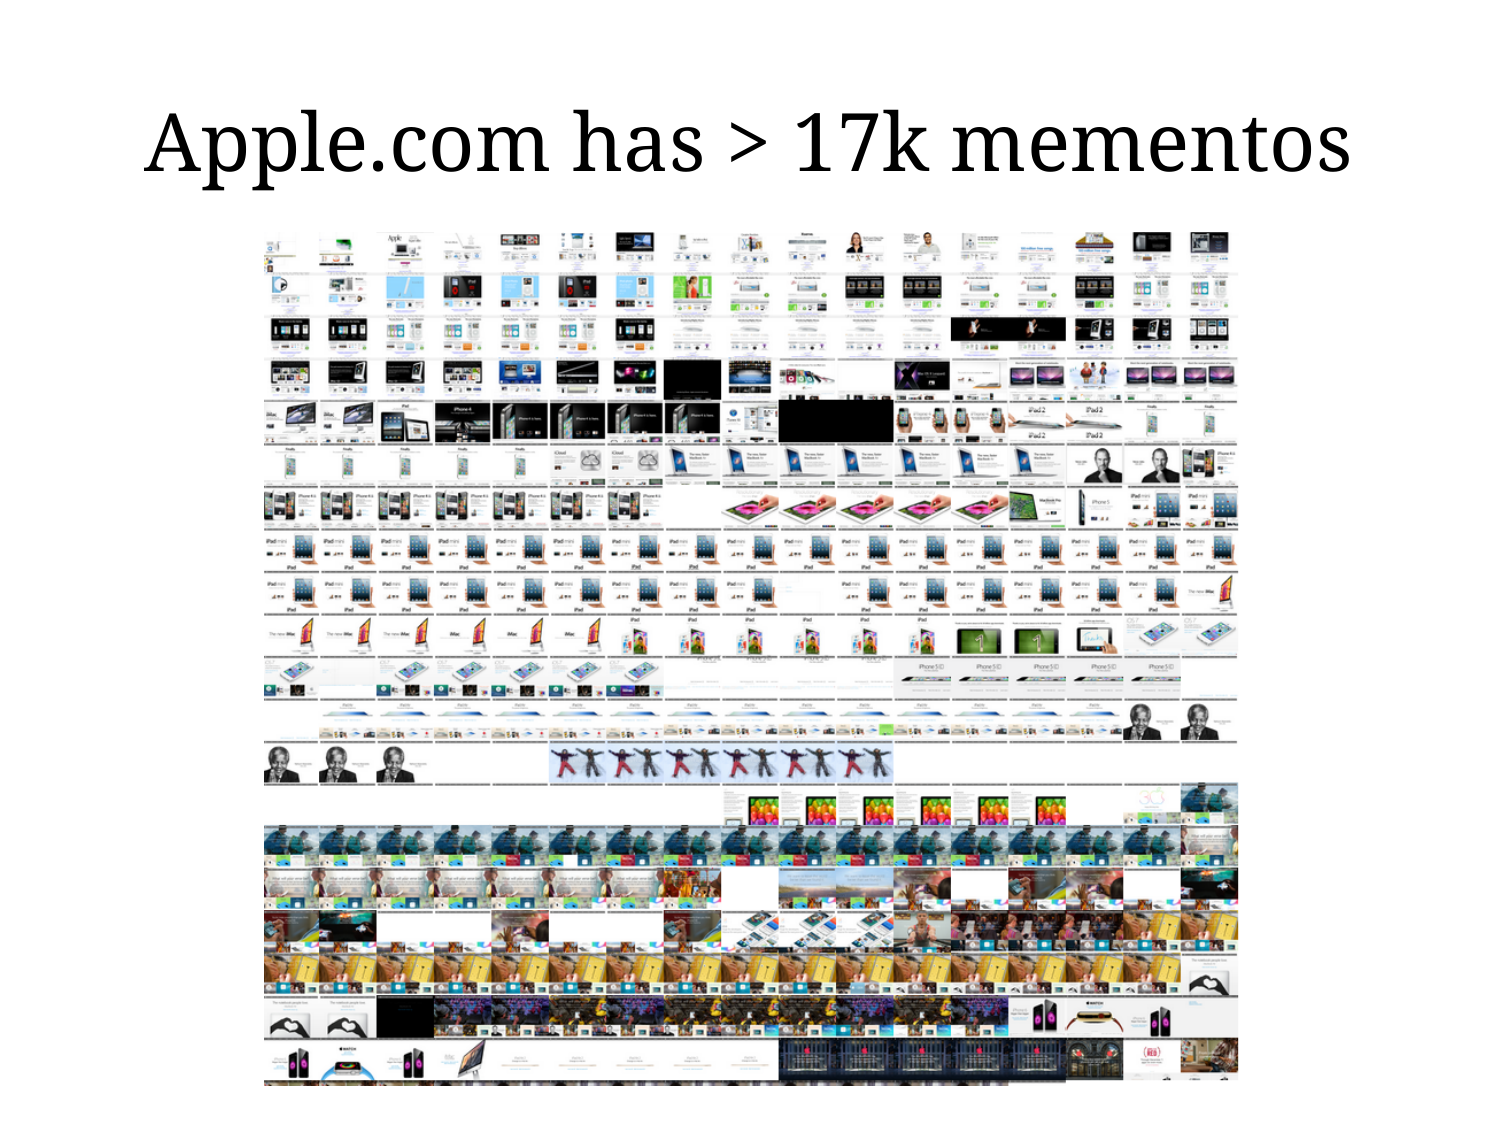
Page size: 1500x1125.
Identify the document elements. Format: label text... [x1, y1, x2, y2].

picture [264, 232, 1253, 1086]
title Apple.com has > 17k mementos [75, 45, 1425, 233]
